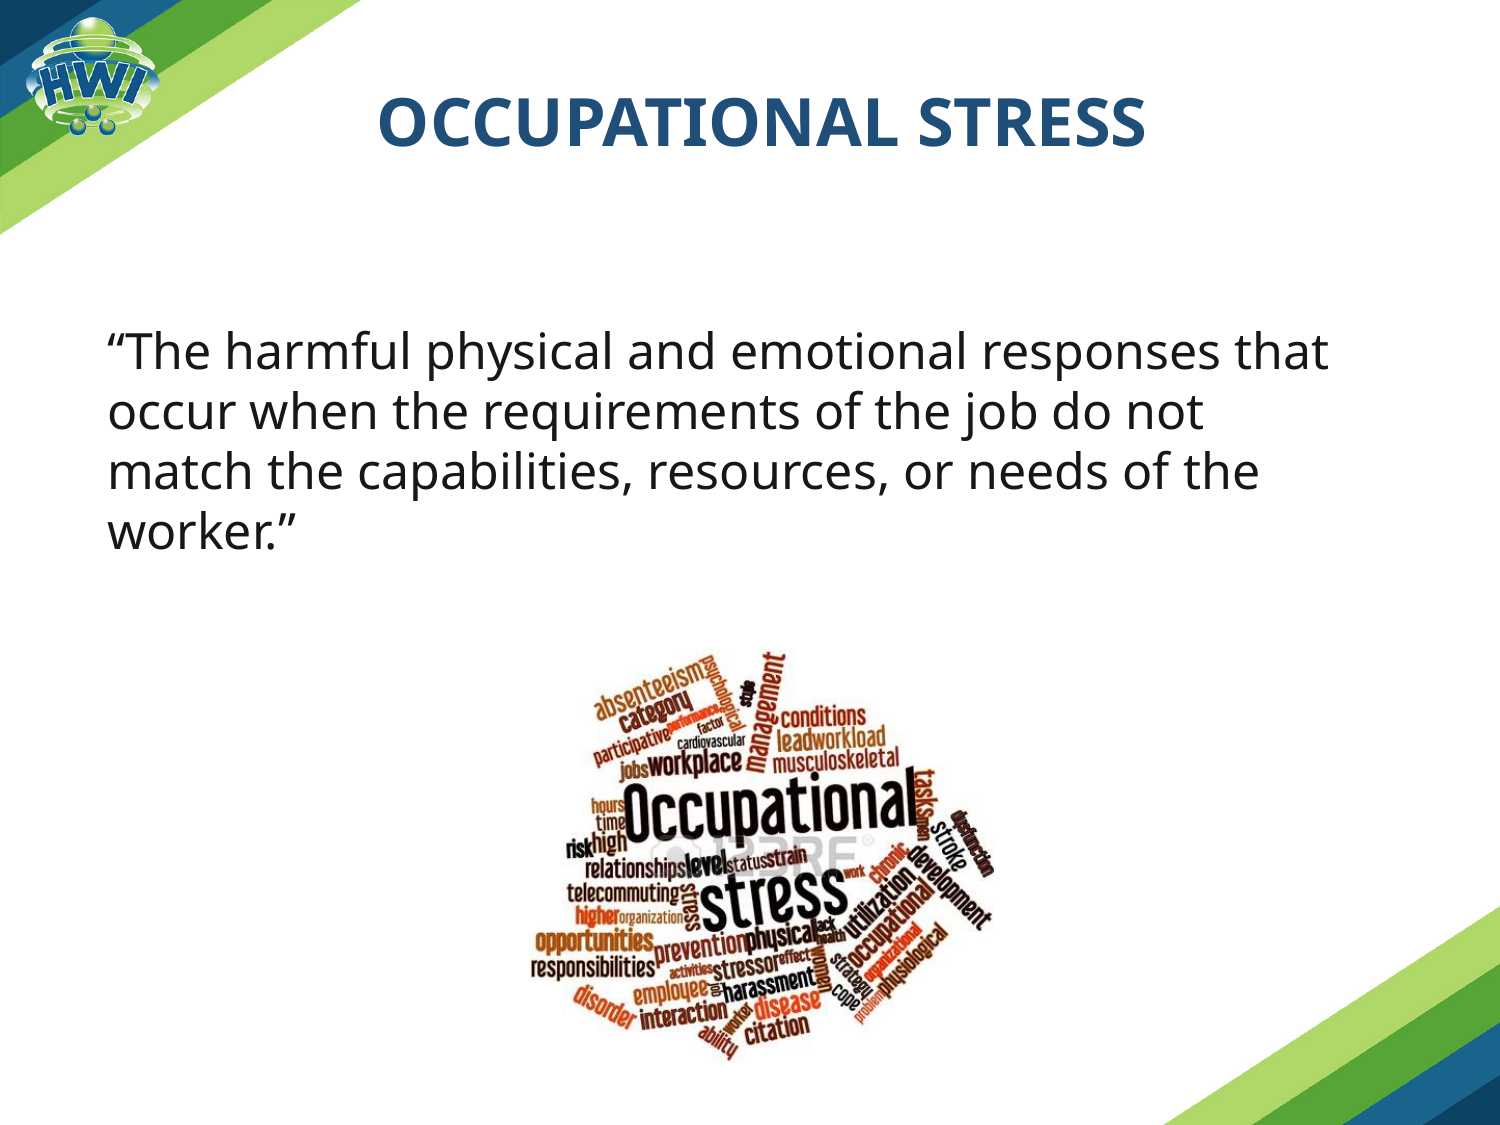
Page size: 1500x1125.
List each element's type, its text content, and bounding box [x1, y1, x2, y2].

title Occupational Stress [87, 26, 1438, 214]
list “The harmful physical and emotional responses that occur when the requirements of the job do not match the capabilities, resources, or needs of the worker.” [92, 312, 1364, 520]
picture [0, 0, 1500, 1125]
